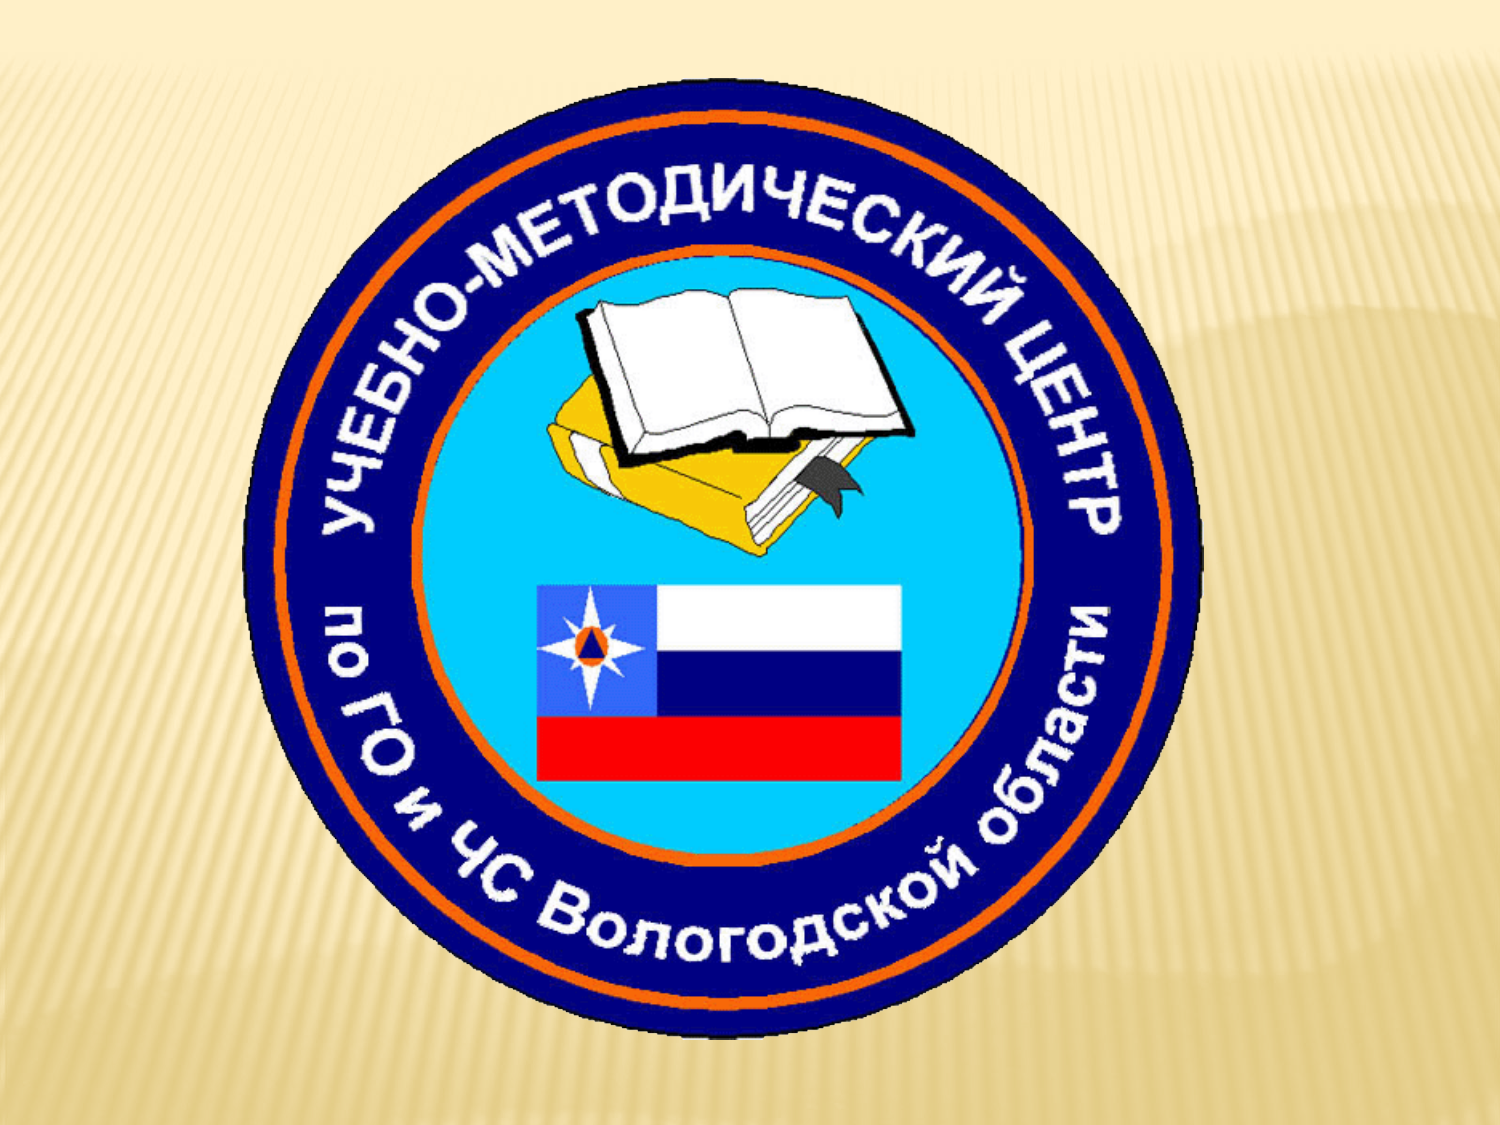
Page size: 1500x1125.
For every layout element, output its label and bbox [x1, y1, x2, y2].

picture [241, 77, 1204, 1040]
